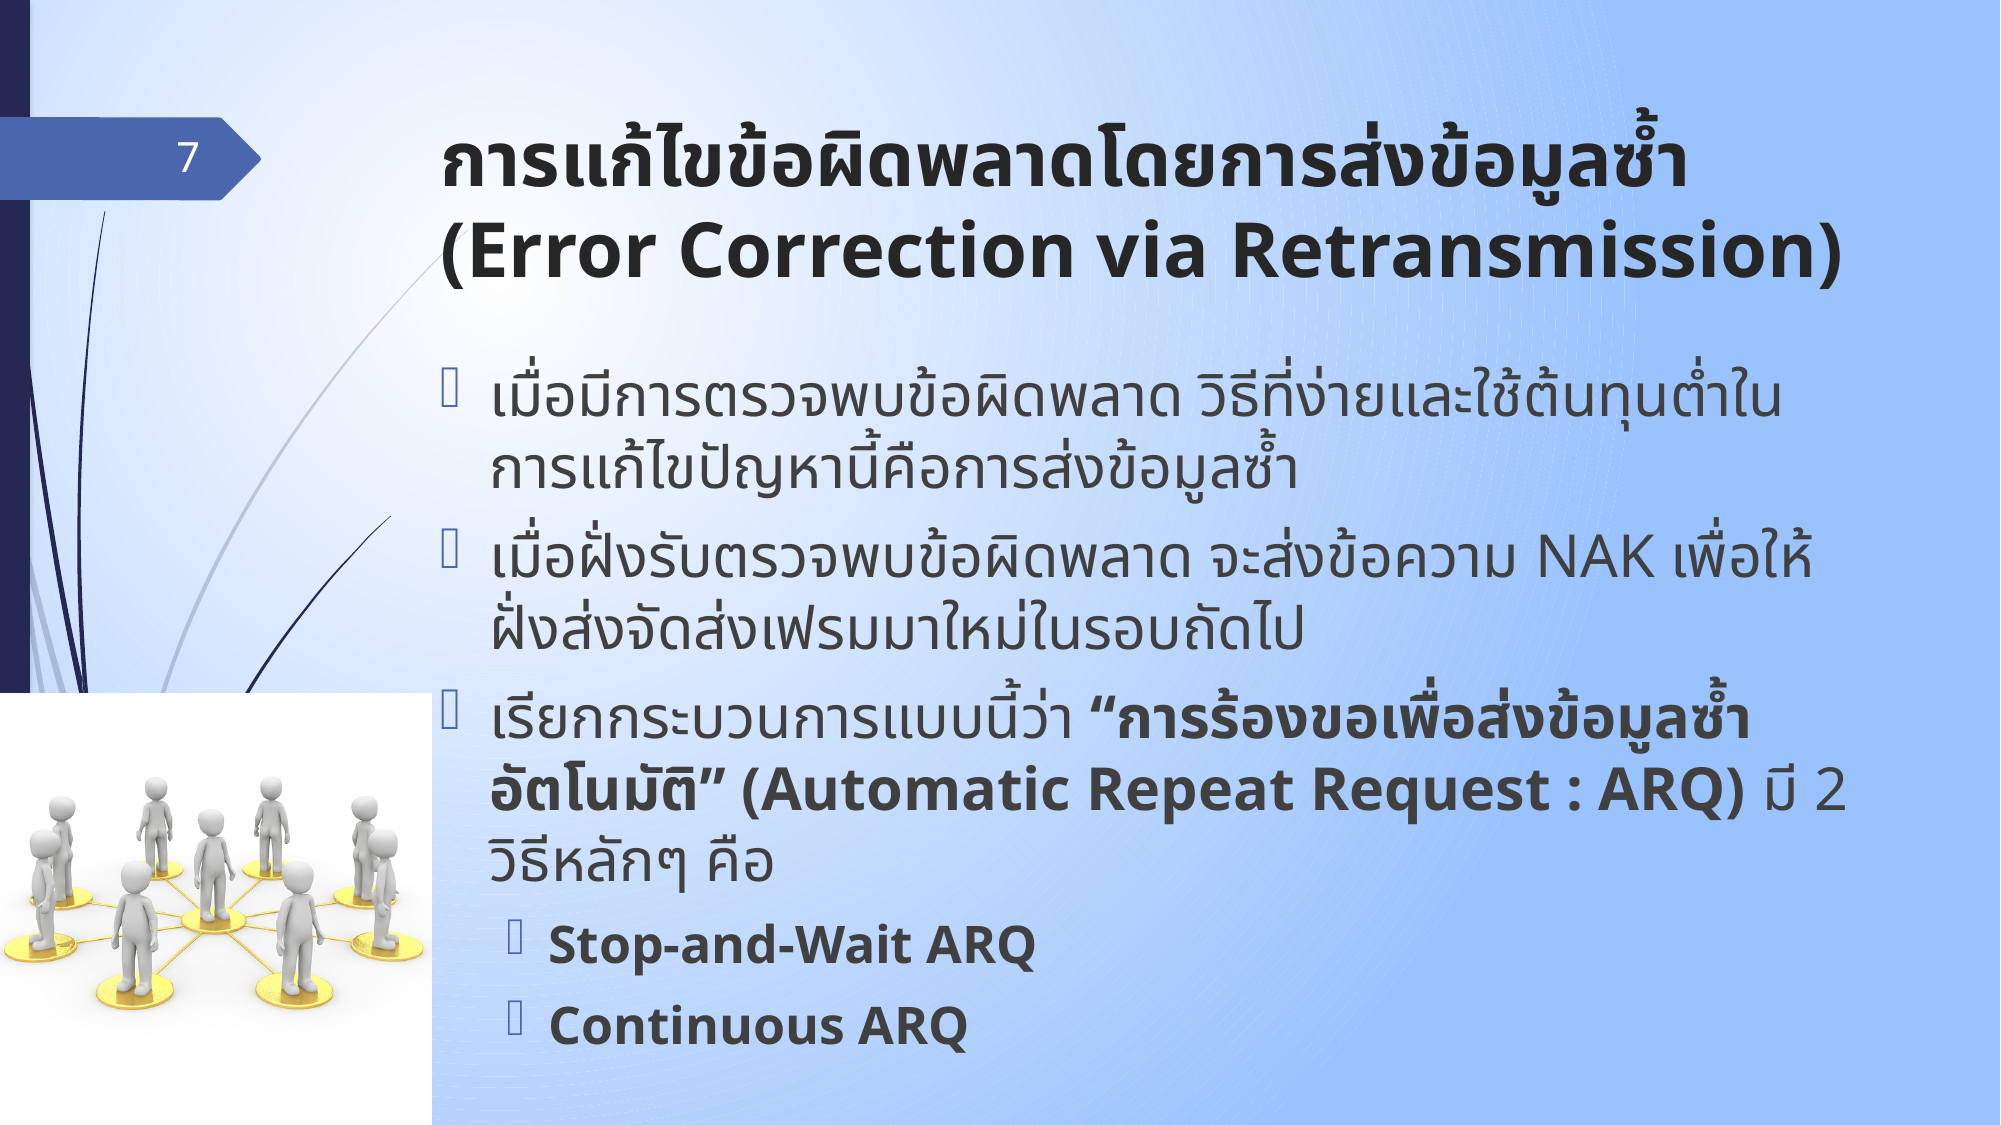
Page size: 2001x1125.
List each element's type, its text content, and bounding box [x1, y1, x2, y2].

list เมื่อมีการตรวจพบข้อผิดพลาด วิธีที่ง่ายและใช้ต้นทุนต่ำในการแก้ไขปัญหานี้คือการส่งข้อมูลซ้ำ เมื่อฝั่งรับตรวจพบข้อผิดพลาด จะส่งข้อความ NAK เพื่อให้ฝั่งส่งจัดส่งเฟรมมาใหม่ในรอบถัดไป เรียกกระบวนการแบบนี้ว่า “การร้องขอเพื่อส่งข้อมูลซ้ำอัตโนมัติ” (Automatic Repeat Request : ARQ) มี 2 วิธีหลักๆ คือ Stop-and-Wait ARQ Continuous ARQ [424, 350, 1888, 1062]
slide_number 7 [87, 129, 216, 190]
picture [0, 692, 432, 1125]
title การแก้ไขข้อผิดพลาดโดยการส่งข้อมูลซ้ำ (Error Correction via Retransmission) [425, 102, 1888, 313]
